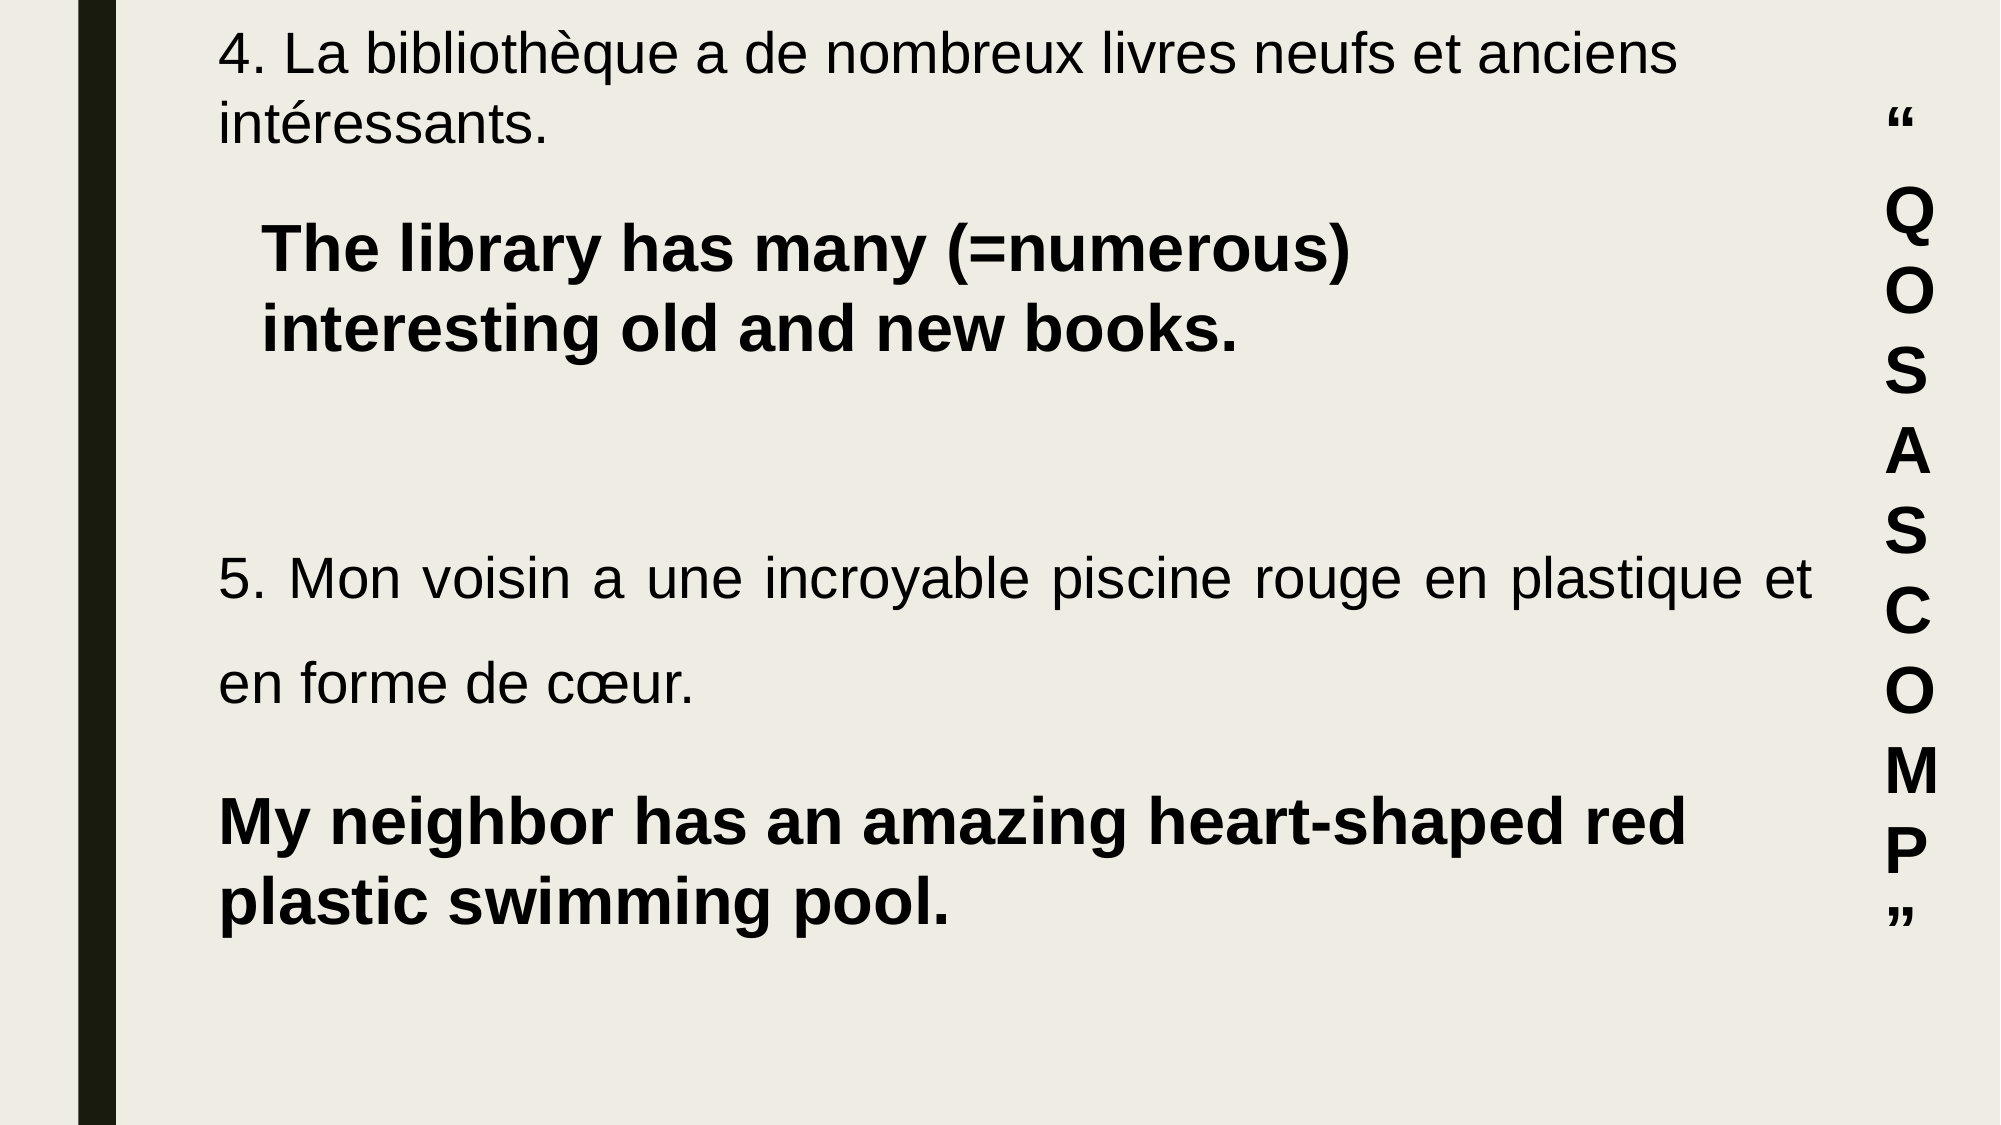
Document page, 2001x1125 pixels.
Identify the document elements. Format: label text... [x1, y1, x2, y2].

text_box My neighbor has an amazing heart-shaped red plastic swimming pool. [204, 770, 1754, 1026]
text_box “QOSASCOMP” [1870, 0, 1963, 1035]
text_box 4. La bibliothèque a de nombreux livres neufs et anciens intéressants. 5. Mon voisin a une incroyable piscine rouge en plastique et en forme de cœur. [204, 7, 1831, 1073]
text_box The library has many (=numerous) interesting old and new books. [247, 197, 1693, 373]
